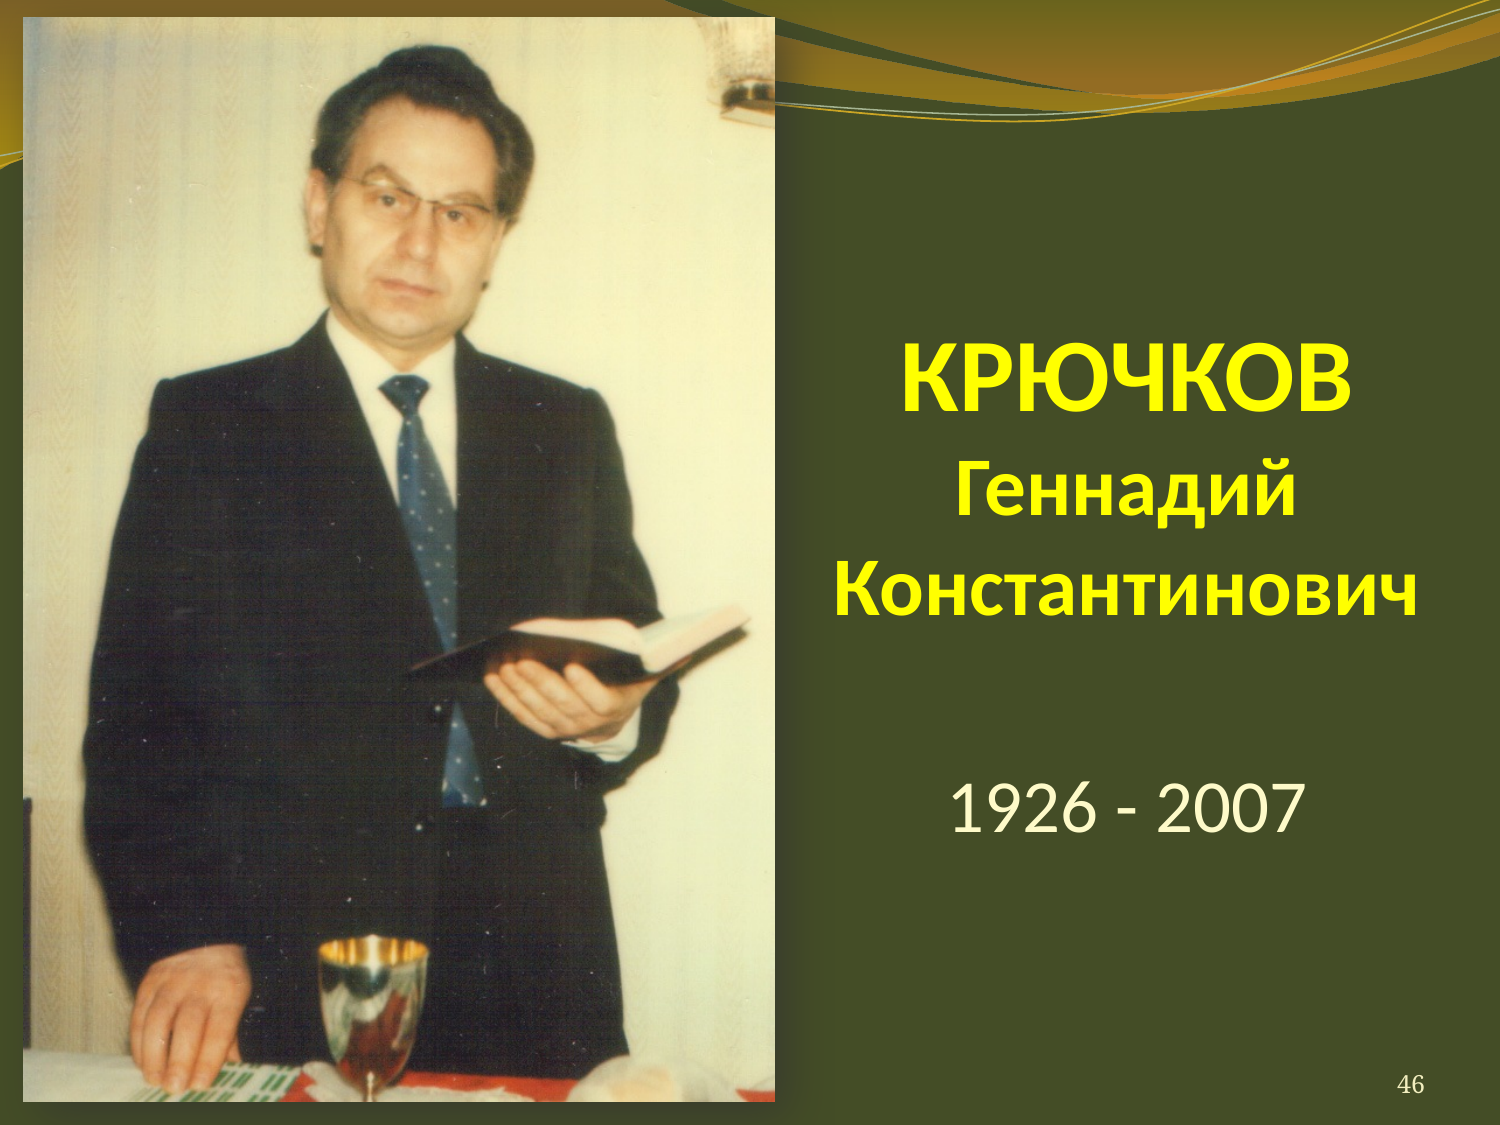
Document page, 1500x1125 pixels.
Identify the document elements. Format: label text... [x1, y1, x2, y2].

title КРЮЧКОВ Геннадий Константинович 1926 - 2007 [813, 128, 1442, 973]
slide_number 46 [1299, 1042, 1425, 1103]
picture [23, 16, 775, 1102]
